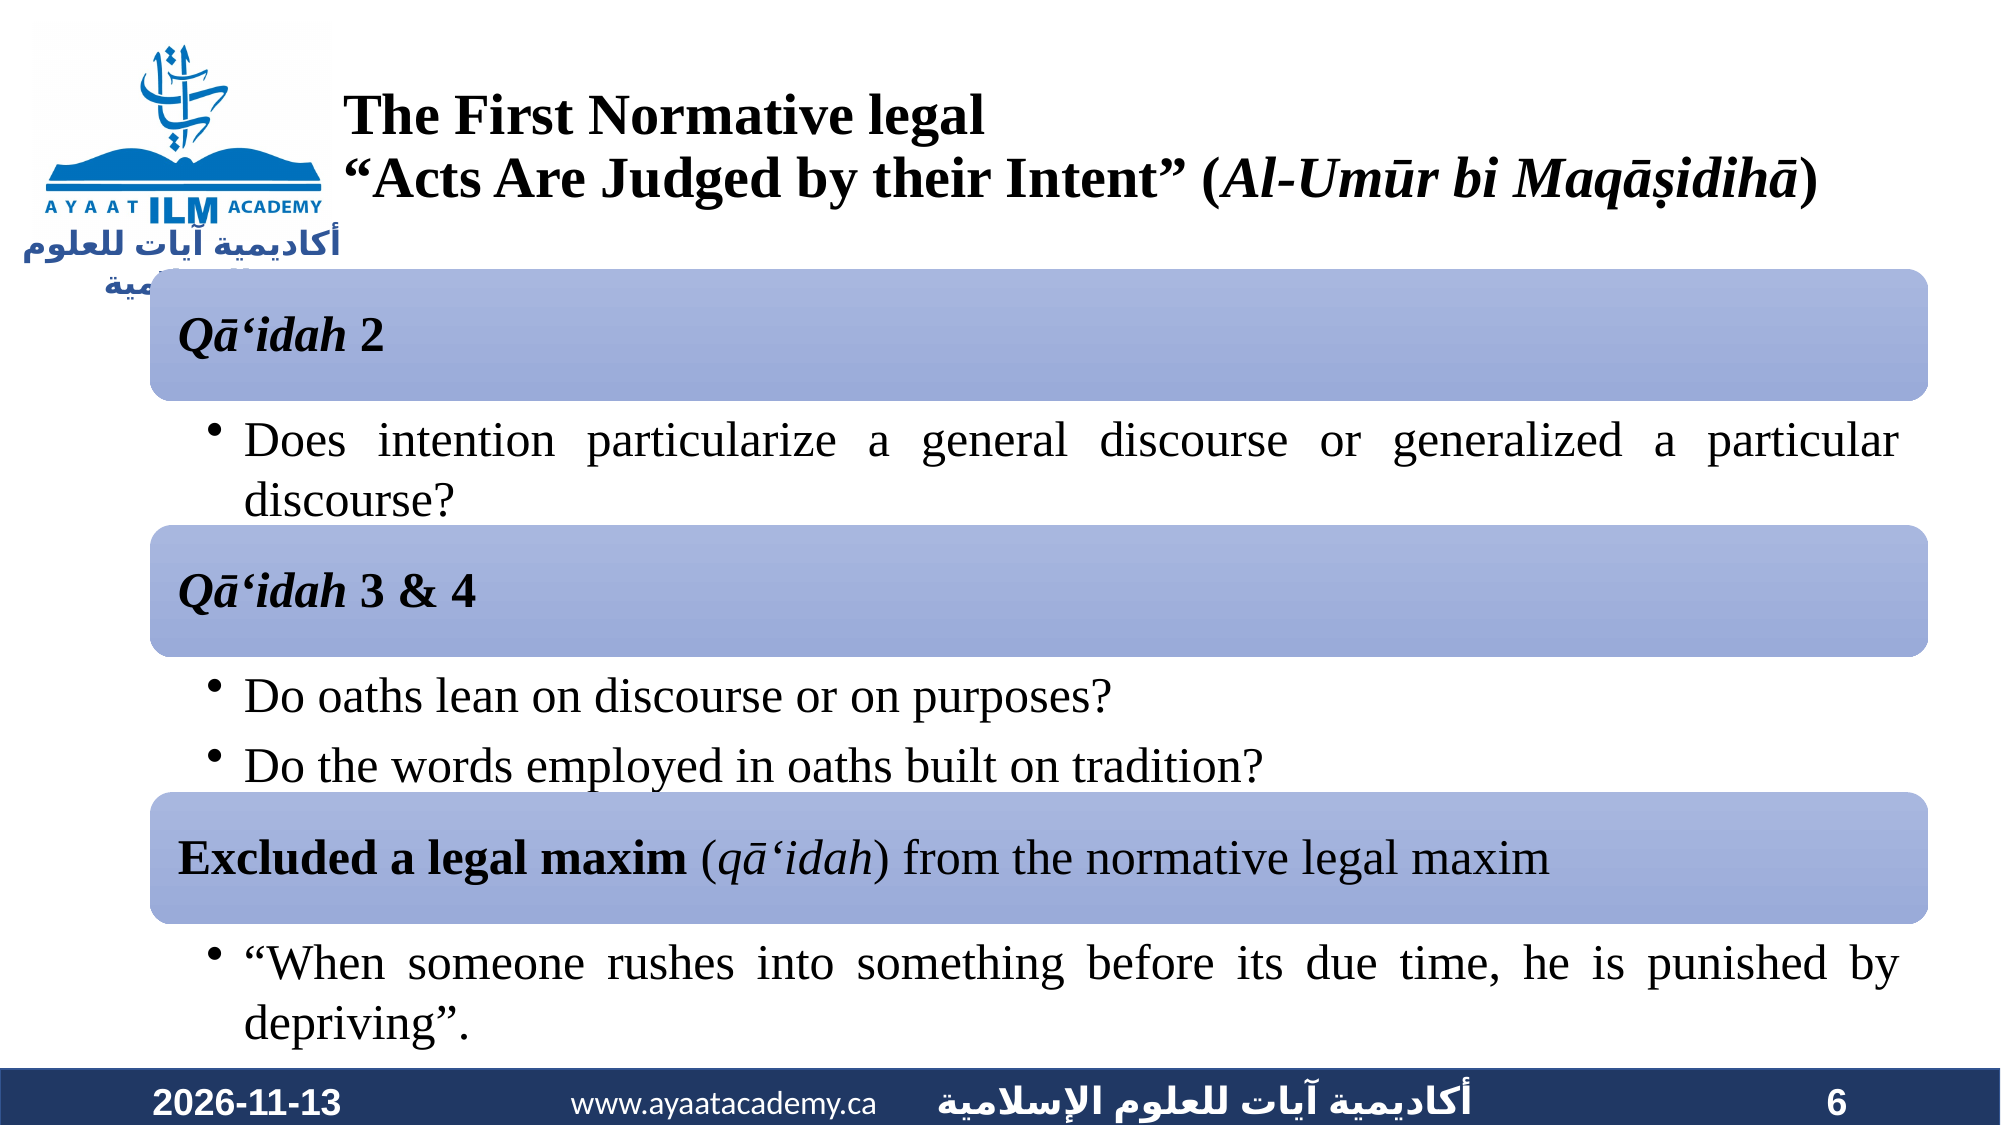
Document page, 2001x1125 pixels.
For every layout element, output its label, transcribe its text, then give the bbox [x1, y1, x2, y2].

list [149, 265, 1929, 1052]
picture [32, 21, 328, 241]
slide_number 6 [1412, 1070, 1863, 1125]
picture [319, 234, 328, 241]
title The First Normative legal “Acts Are Judged by their Intent” (Al-Umūr bi Maqāṣidihā) [328, 0, 1929, 265]
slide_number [137, 1070, 588, 1125]
